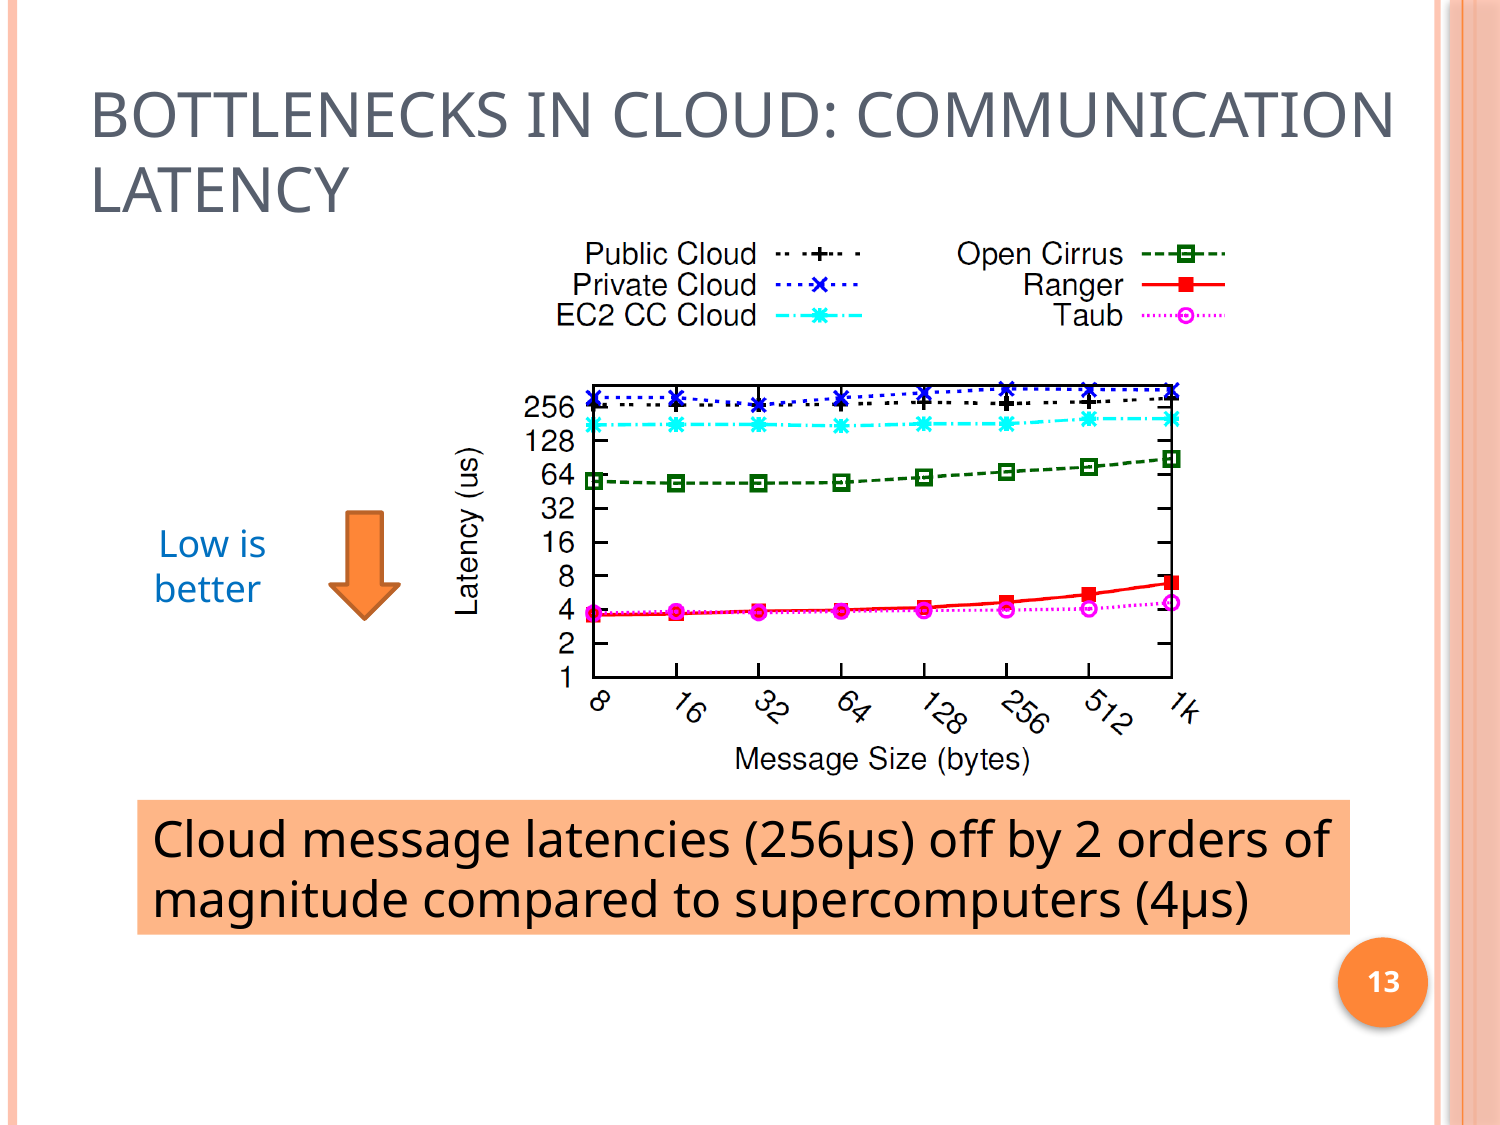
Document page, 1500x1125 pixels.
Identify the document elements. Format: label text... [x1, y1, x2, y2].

text_box Low is better [137, 512, 288, 618]
picture [436, 236, 1226, 795]
title Bottlenecks in Cloud: Communication Latency [75, 45, 1425, 233]
slide_number 13 [1333, 940, 1434, 1026]
text_box [328, 510, 401, 621]
text_box Cloud message latencies (256μs) off by 2 orders of magnitude compared to supercomputers (4μs) [137, 799, 1350, 935]
